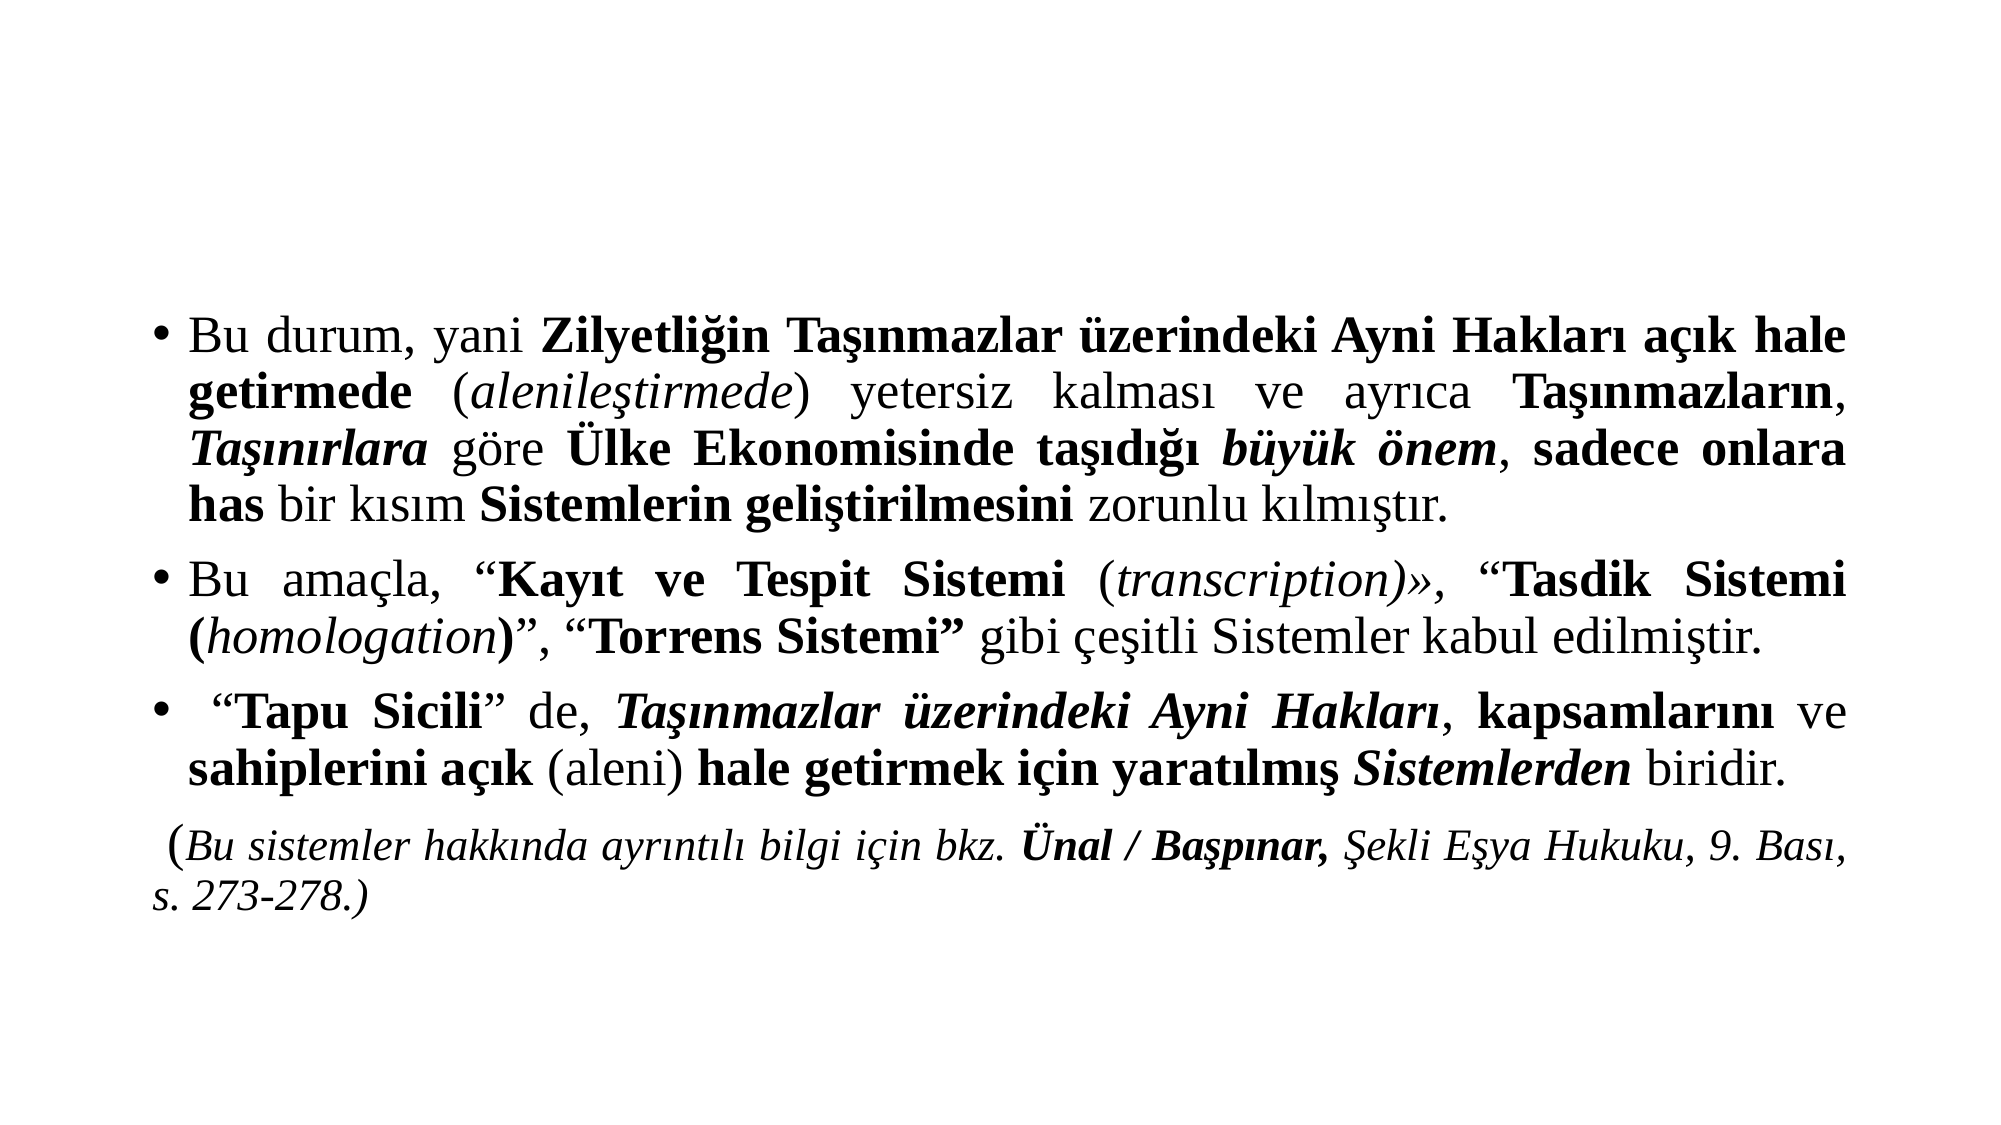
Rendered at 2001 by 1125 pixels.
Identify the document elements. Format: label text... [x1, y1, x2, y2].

list Bu durum, yani Zilyetliğin Taşınmazlar üzerindeki Ayni Hakları açık hale getirmede (alenileştirmede) yetersiz kalması ve ayrıca Taşınmazların, Taşınırlara göre Ülke Ekonomisinde taşıdığı büyük önem, sadece onlara has bir kısım Sistemlerin geliştirilmesini zorunlu kılmıştır. Bu amaçla, “Kayıt ve Tespit Sistemi (transcription)», “Tasdik Sistemi (homologation)”, “Torrens Sistemi” gibi çeşitli Sistemler kabul edilmiştir. “Tapu Sicili” de, Taşınmazlar üzerindeki Ayni Hakları, kapsamlarını ve sahiplerini açık (aleni) hale getirmek için yaratılmış Sistemlerden biridir. (Bu sistemler hakkında ayrıntılı bilgi için bkz. Ünal / Başpınar, Şekli Eşya Hukuku, 9. Bası, s. 273-278.) [137, 299, 1863, 1014]
